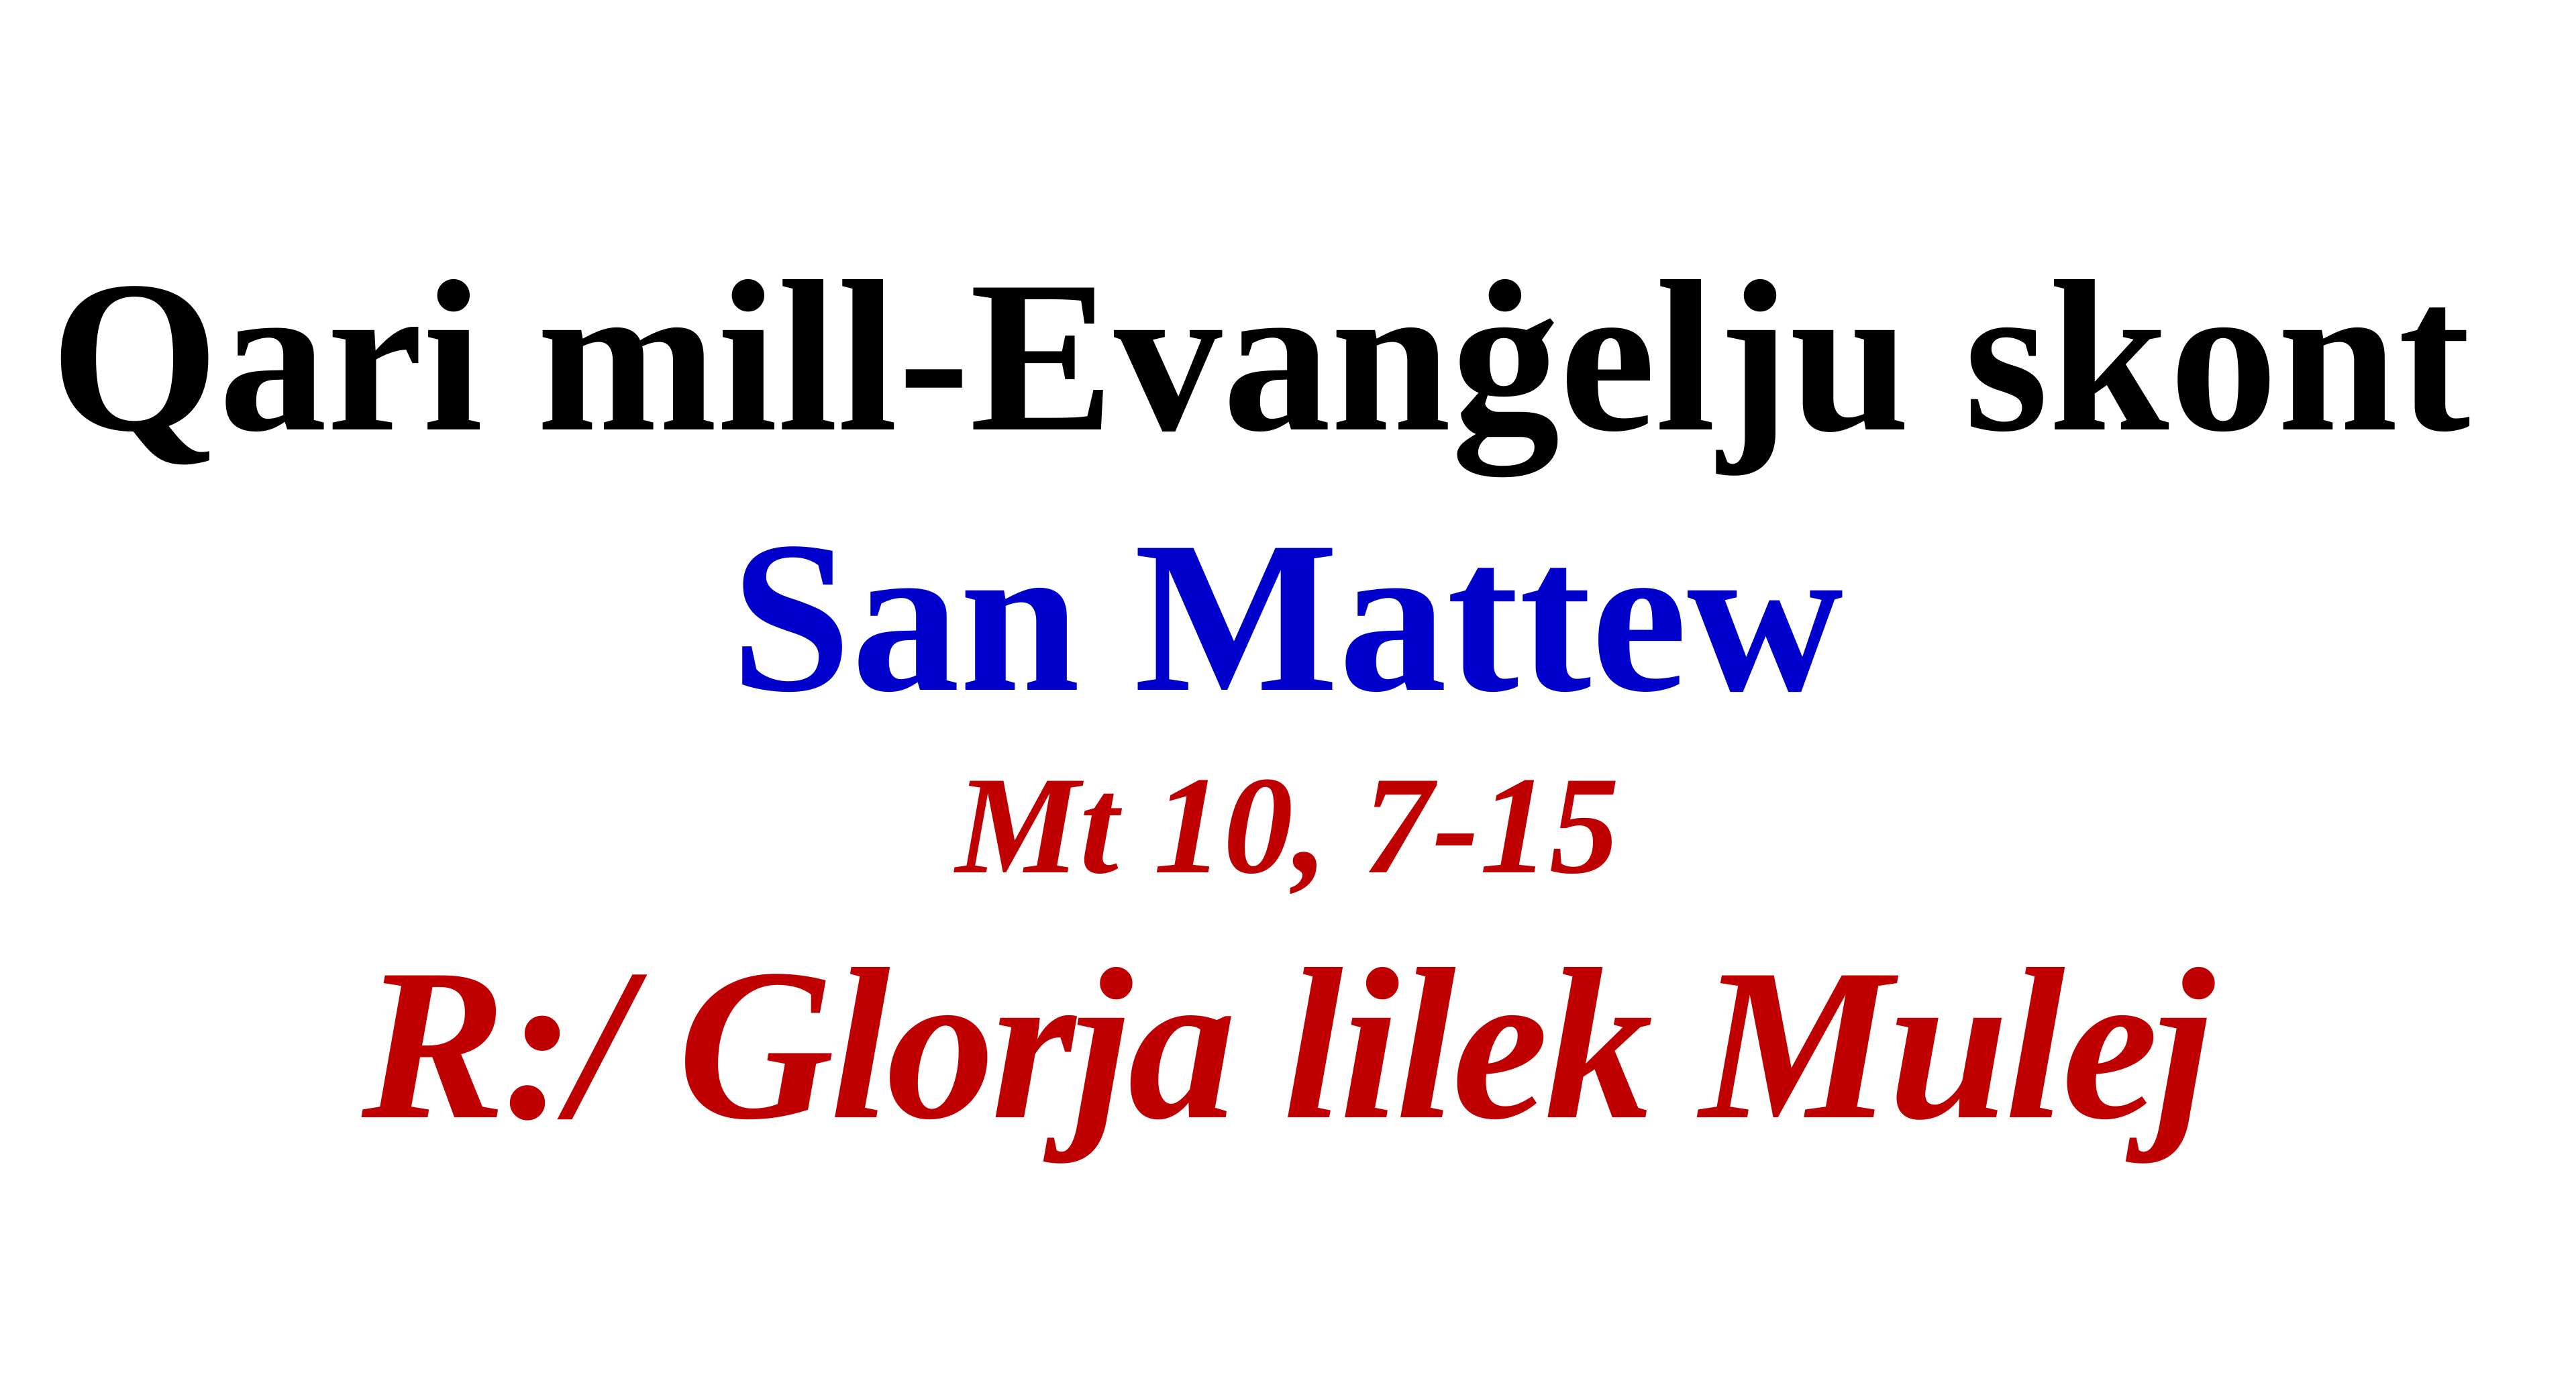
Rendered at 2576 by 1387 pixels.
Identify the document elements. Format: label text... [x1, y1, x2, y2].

list Qari mill-Evanġelju skont San Mattew Mt 10, 7-15 R:/ Glorja lilek Mulej [0, 208, 2576, 1180]
